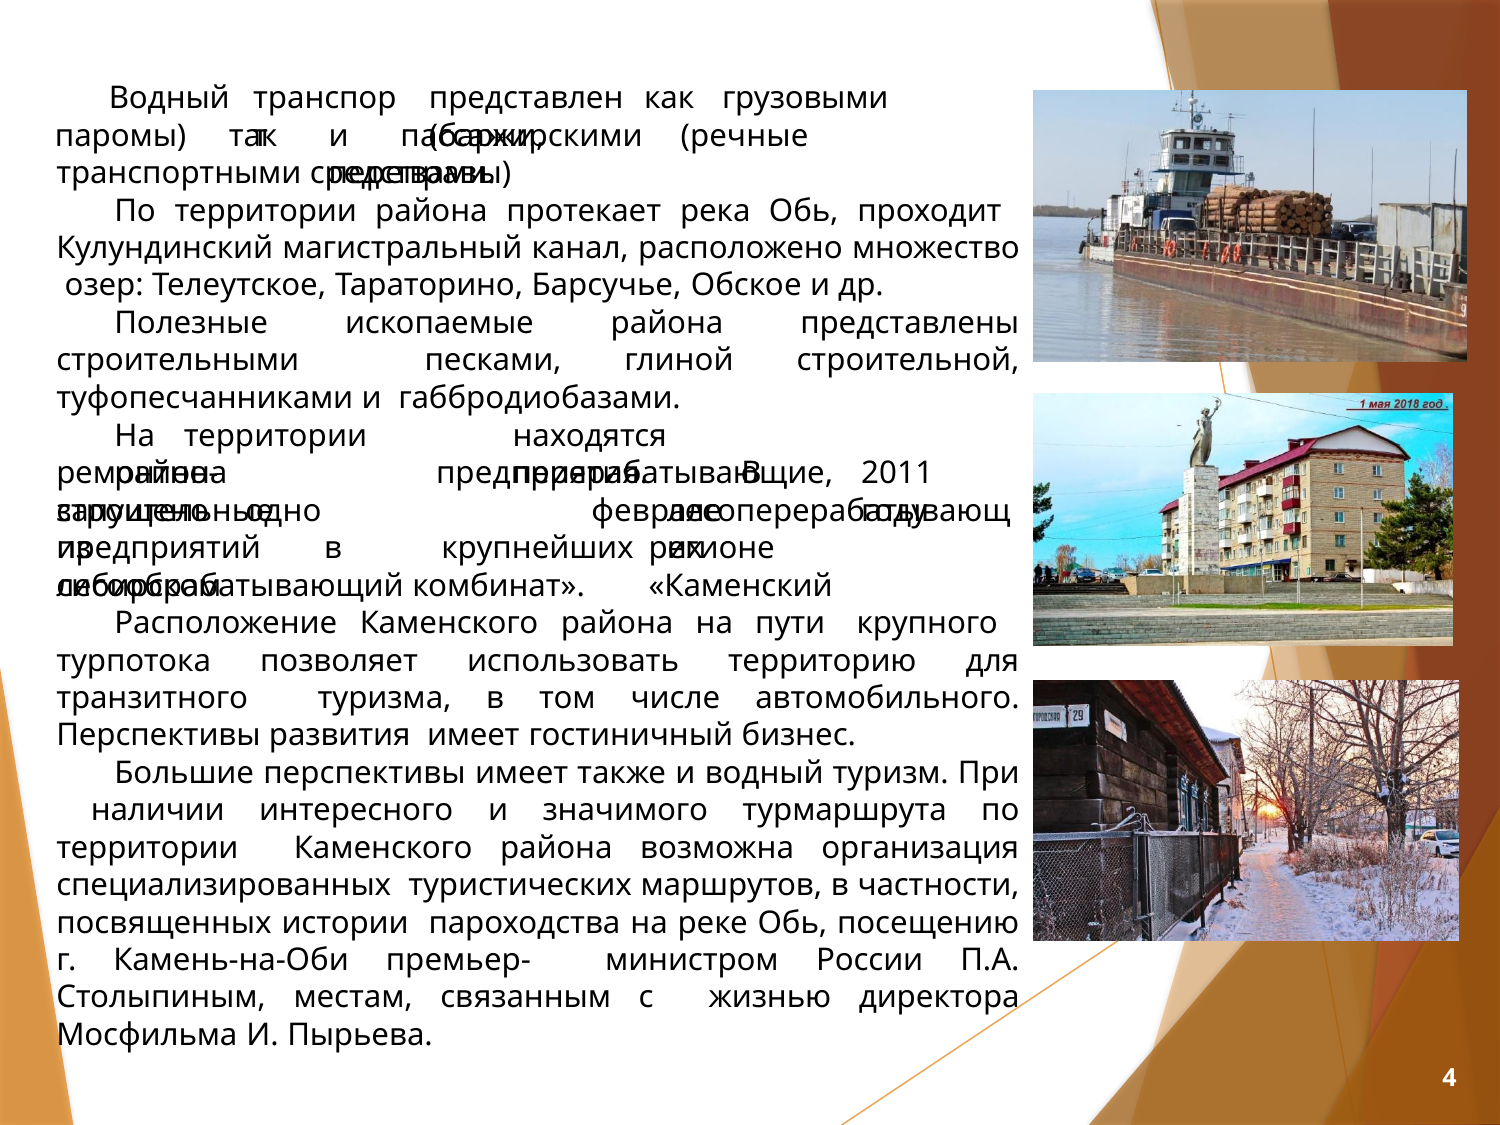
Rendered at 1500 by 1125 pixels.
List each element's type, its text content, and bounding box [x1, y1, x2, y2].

text_box лесоперерабатывающих [664, 487, 1021, 525]
text_box транспортными средствами. По территории района протекает река Обь, проходит Кулундинский магистральный канал, расположено множество озер: Телеутское, Тараторино, Барсучье, Обское и др. Полезные ископаемые района представлены строительными песками, глиной строительной, туфопесчанниками и габбродиобазами. [54, 150, 1021, 415]
text_box запущено одно из [54, 487, 395, 525]
text_box предприятий в сибирском [54, 525, 574, 562]
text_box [1032, 89, 1468, 942]
text_box Водный паромы) так [54, 75, 279, 150]
text_box транспорт [279, 75, 402, 150]
text_box ремонтно-строительные [54, 450, 411, 525]
text_box и пассажирскими (речные переправы) [326, 112, 1021, 150]
text_box На территории района [112, 412, 485, 490]
text_box предприятия. В феврале крупнейших [433, 450, 836, 562]
text_box лесообрабатывающий комбинат». Расположение Каменского района на пути крупного турпотока позволяет использовать территорию для транзитного туризма, в том числе автомобильного. Перспективы развития имеет гостиничный бизнес. Большие перспективы имеет также и водный туризм. При наличии интересного и значимого турмаршрута по территории Каменского района возможна организация специализированных туристических маршрутов, в частности, посвященных истории пароходства на реке Обь, посещению г. Камень-на-Оби премьер- министром России П.А. Столыпиным, местам, связанным с жизнью директора Мосфильма И. Пырьева. [54, 562, 1021, 1052]
text_box находятся перерабатывающие, [510, 412, 1020, 487]
text_box регионе «Каменский [646, 525, 1021, 562]
text_box 2011 году [859, 450, 1021, 487]
text_box 4 [1436, 1060, 1464, 1096]
text_box представлен как грузовыми (баржи, [426, 75, 1021, 112]
